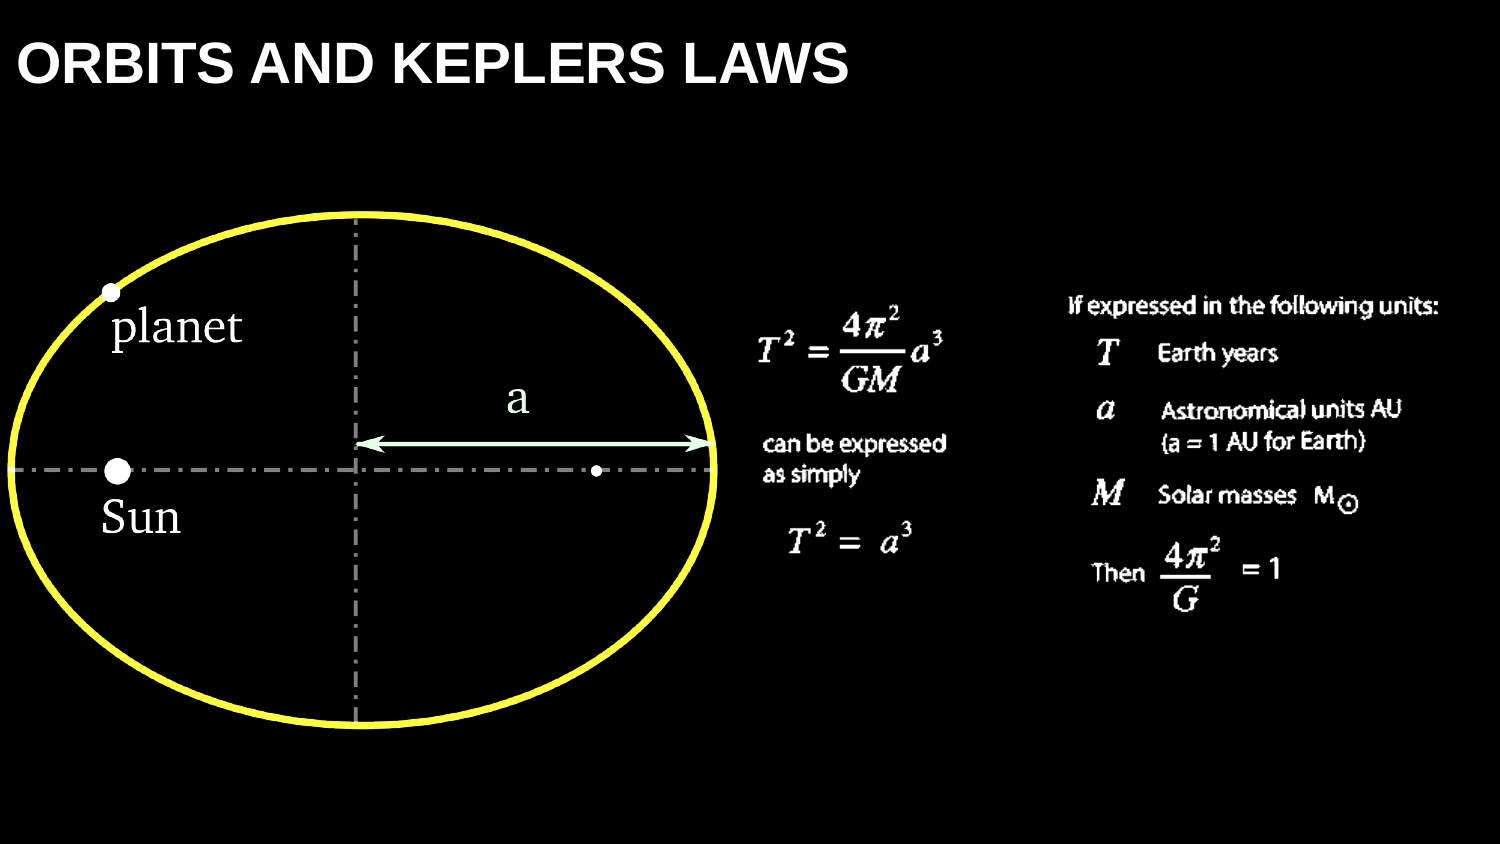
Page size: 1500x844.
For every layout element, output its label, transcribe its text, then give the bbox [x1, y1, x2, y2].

title ORBITS AND KEPLERS LAWS [1, 10, 1399, 105]
picture [0, 186, 1488, 743]
